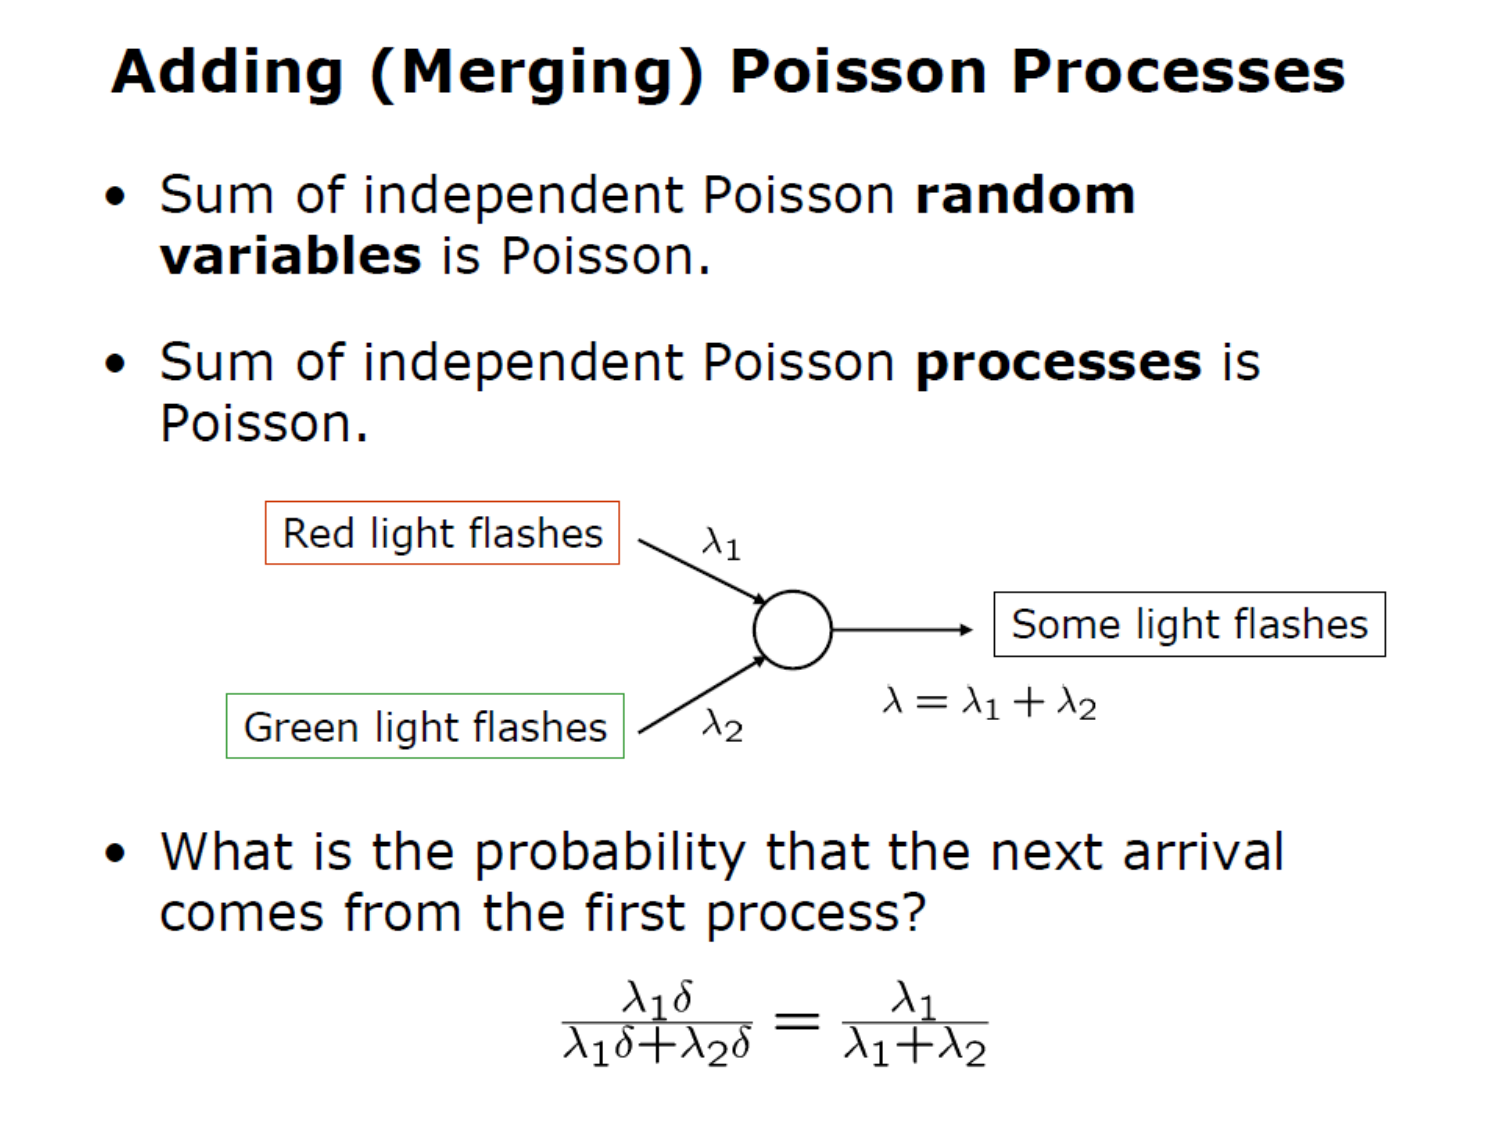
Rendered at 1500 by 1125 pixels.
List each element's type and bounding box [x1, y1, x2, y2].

list [26, 13, 1474, 1112]
